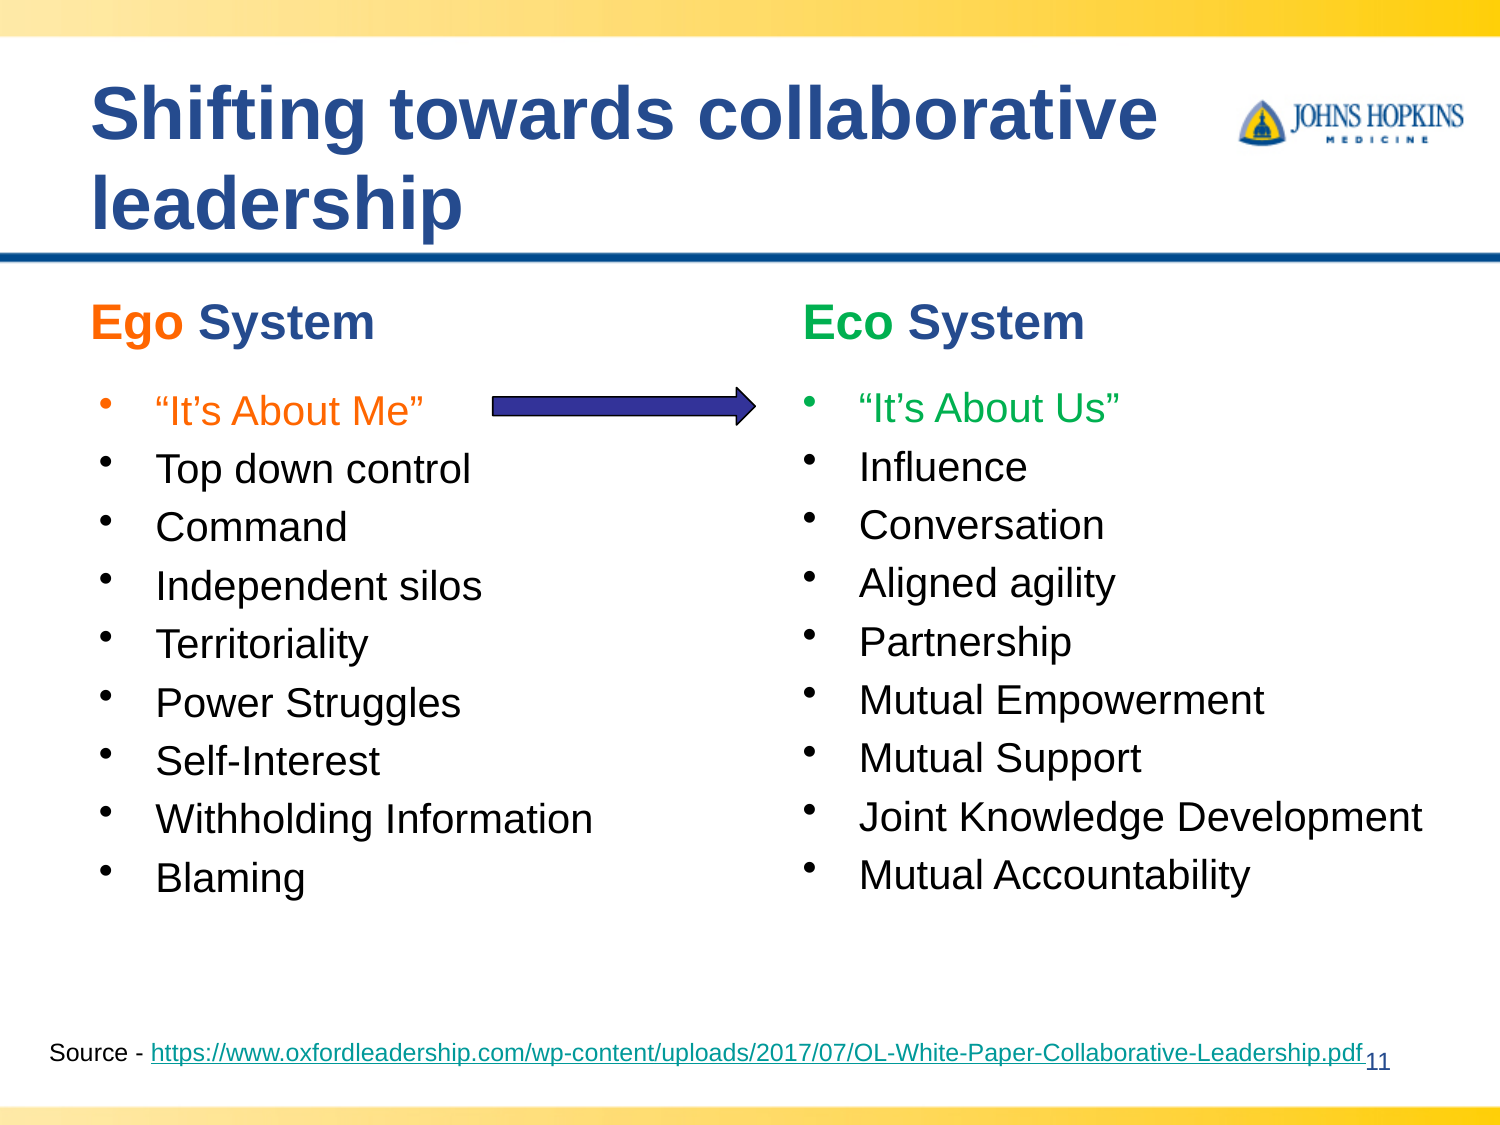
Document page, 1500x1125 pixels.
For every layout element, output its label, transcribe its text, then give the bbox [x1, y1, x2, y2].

list Eco System [787, 251, 1344, 357]
picture [0, 0, 1500, 1125]
list “It’s About Me” Top down control Command Independent silos Territoriality Power Struggles Self-Interest Withholding Information Blaming [84, 376, 638, 1025]
list Ego System [75, 251, 738, 357]
list “It’s About Us” Influence Conversation Aligned agility Partnership Mutual Empowerment Mutual Support Joint Knowledge Development Mutual Accountability [787, 373, 1451, 1022]
text_box Source - https://www.oxfordleadership.com/wp-content/uploads/2017/07/OL-White-Paper-Collaborative-Leadership.pdf [34, 1028, 1466, 1104]
title Shifting towards collaborative leadership [75, 57, 1425, 245]
text_box [492, 387, 756, 426]
